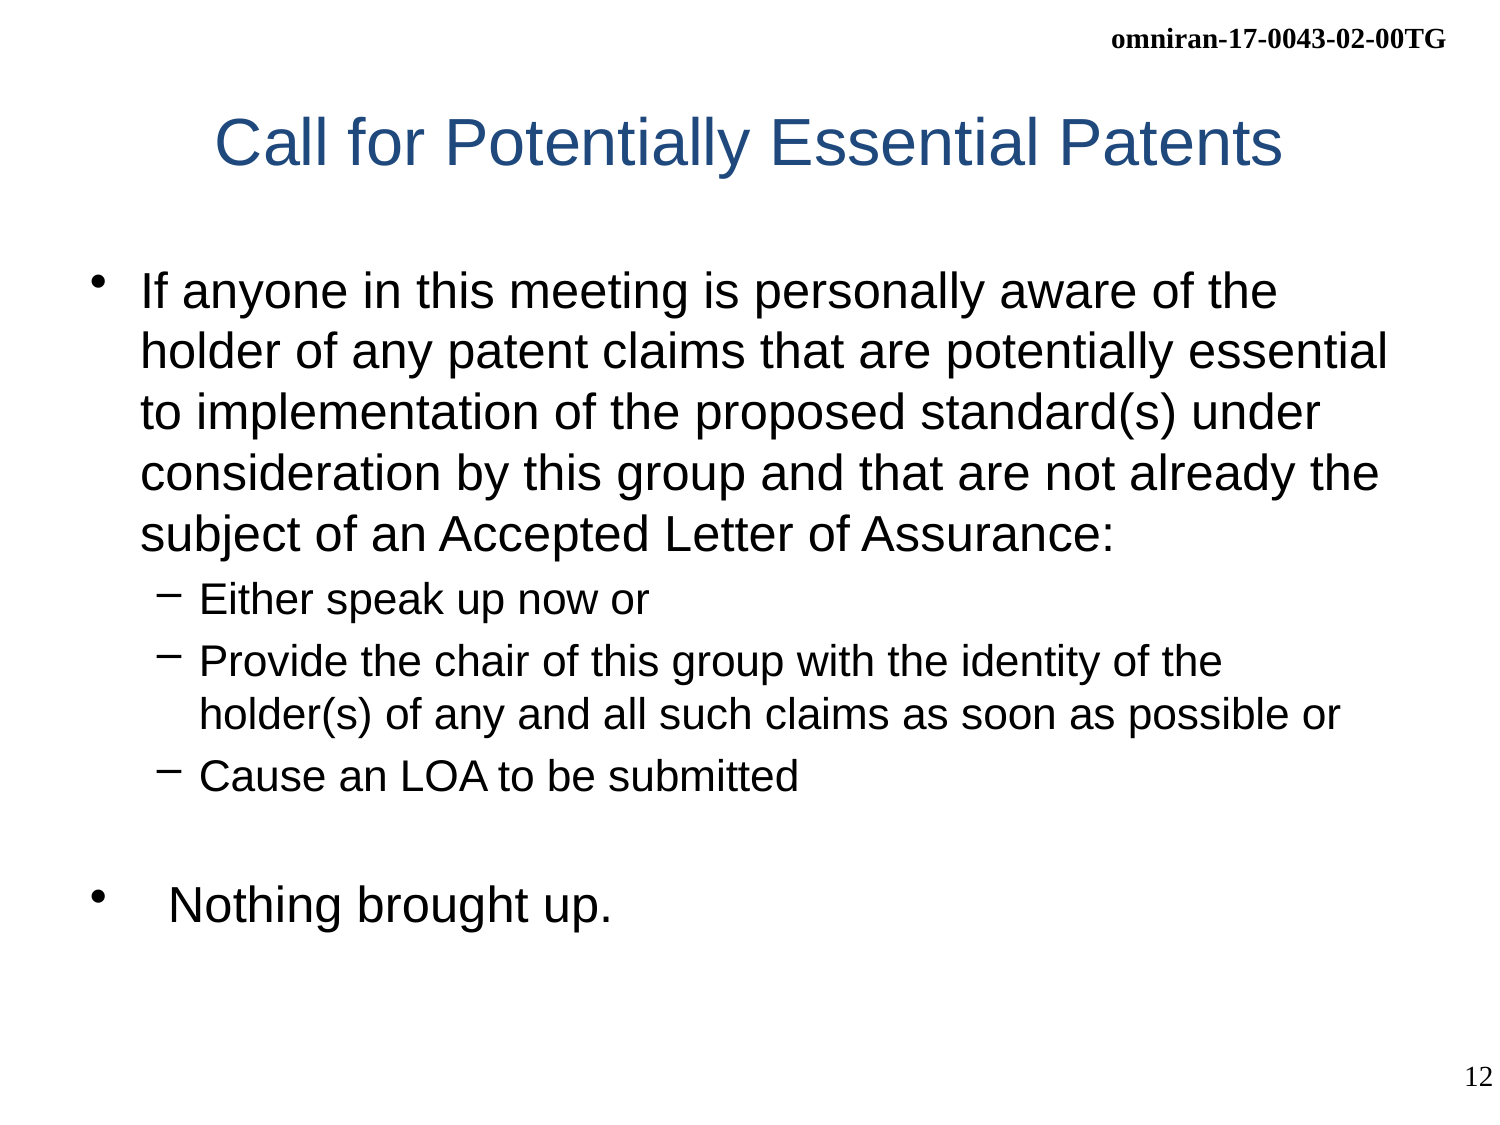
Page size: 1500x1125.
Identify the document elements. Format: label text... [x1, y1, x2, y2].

list If anyone in this meeting is personally aware of the holder of any patent claims that are potentially essential to implementation of the proposed standard(s) under consideration by this group and that are not already the subject of an Accepted Letter of Assurance: Either speak up now or Provide the chair of this group with the identity of the holder(s) of any and all such claims as soon as possible or Cause an LOA to be submitted Nothing brought up. [75, 249, 1425, 1005]
title Call for Potentially Essential Patents [75, 45, 1425, 233]
